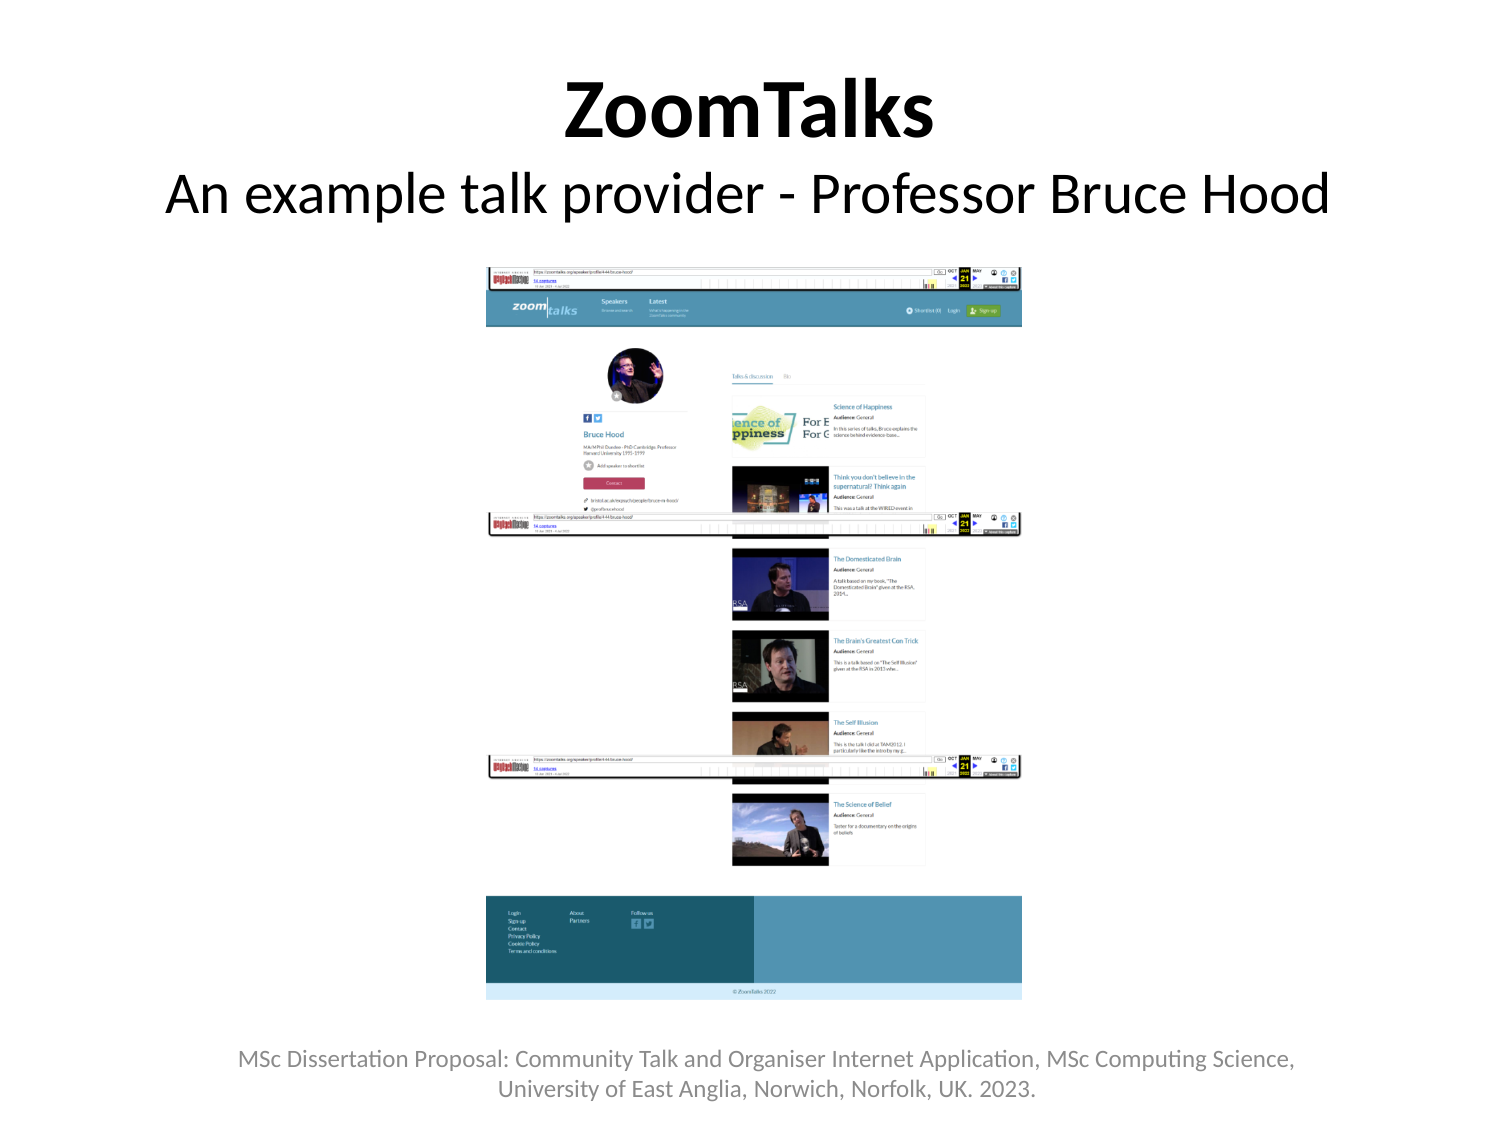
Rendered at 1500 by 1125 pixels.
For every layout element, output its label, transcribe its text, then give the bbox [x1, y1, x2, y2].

title ZoomTalks An example talk provider - Professor Bruce Hood [75, 45, 1425, 233]
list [485, 266, 1022, 1000]
footer MSc Dissertation Proposal: Community Talk and Organiser Internet Application, MSc Computing Science, University of East Anglia, Norwich, Norfolk, UK. 2023. [171, 1042, 1365, 1103]
